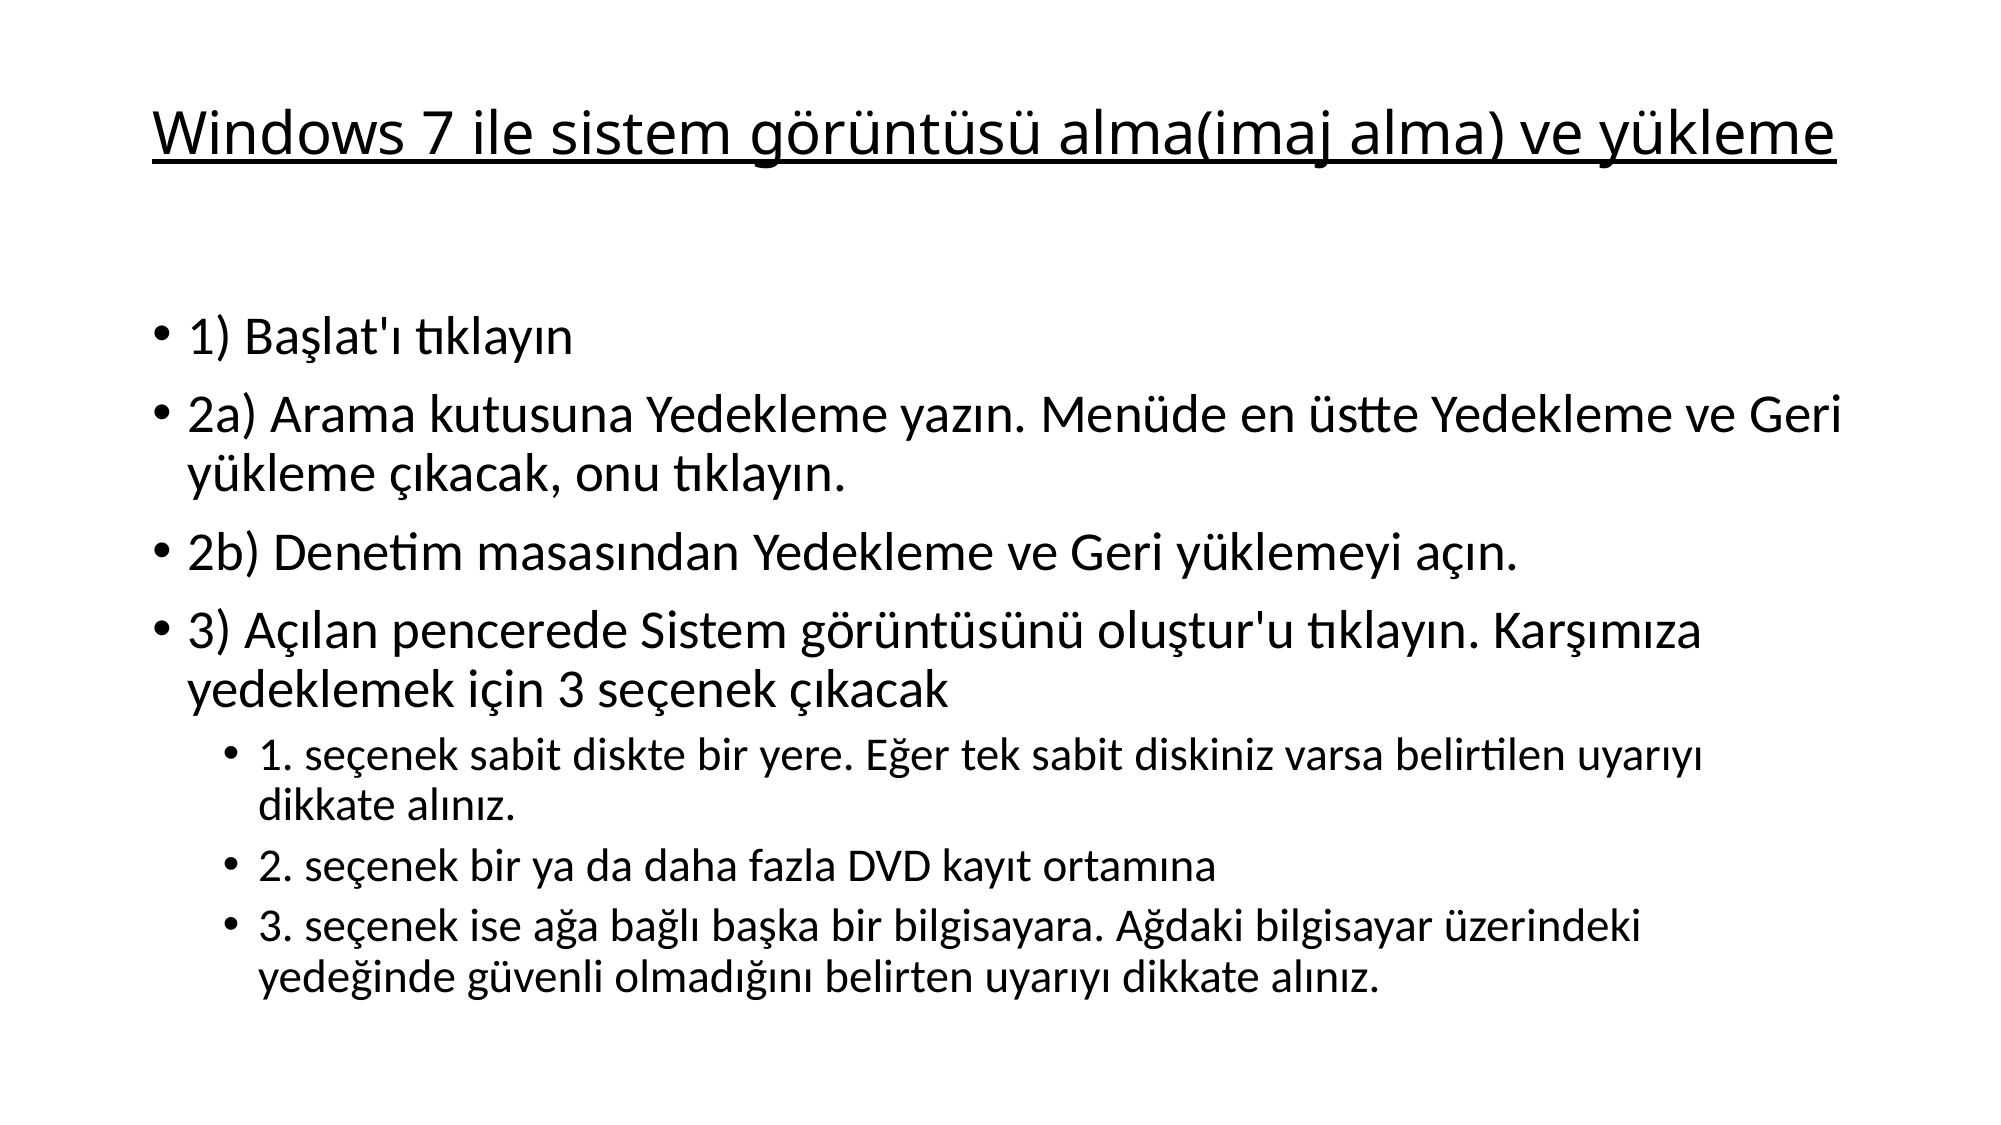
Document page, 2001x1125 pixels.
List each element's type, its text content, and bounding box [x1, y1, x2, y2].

list 1) Başlat'ı tıklayın 2a) Arama kutusuna Yedekleme yazın. Menüde en üstte Yedekleme ve Geri yükleme çıkacak, onu tıklayın. 2b) Denetim masasından Yedekleme ve Geri yüklemeyi açın. 3) Açılan pencerede Sistem görüntüsünü oluştur'u tıklayın. Karşımıza yedeklemek için 3 seçenek çıkacak 1. seçenek sabit diskte bir yere. Eğer tek sabit diskiniz varsa belirtilen uyarıyı dikkate alınız. 2. seçenek bir ya da daha fazla DVD kayıt ortamına 3. seçenek ise ağa bağlı başka bir bilgisayara. Ağdaki bilgisayar üzerindeki yedeğinde güvenli olmadığını belirten uyarıyı dikkate alınız. [137, 299, 1863, 1014]
title Windows 7 ile sistem görüntüsü alma(imaj alma) ve yükleme [137, 59, 1863, 278]
